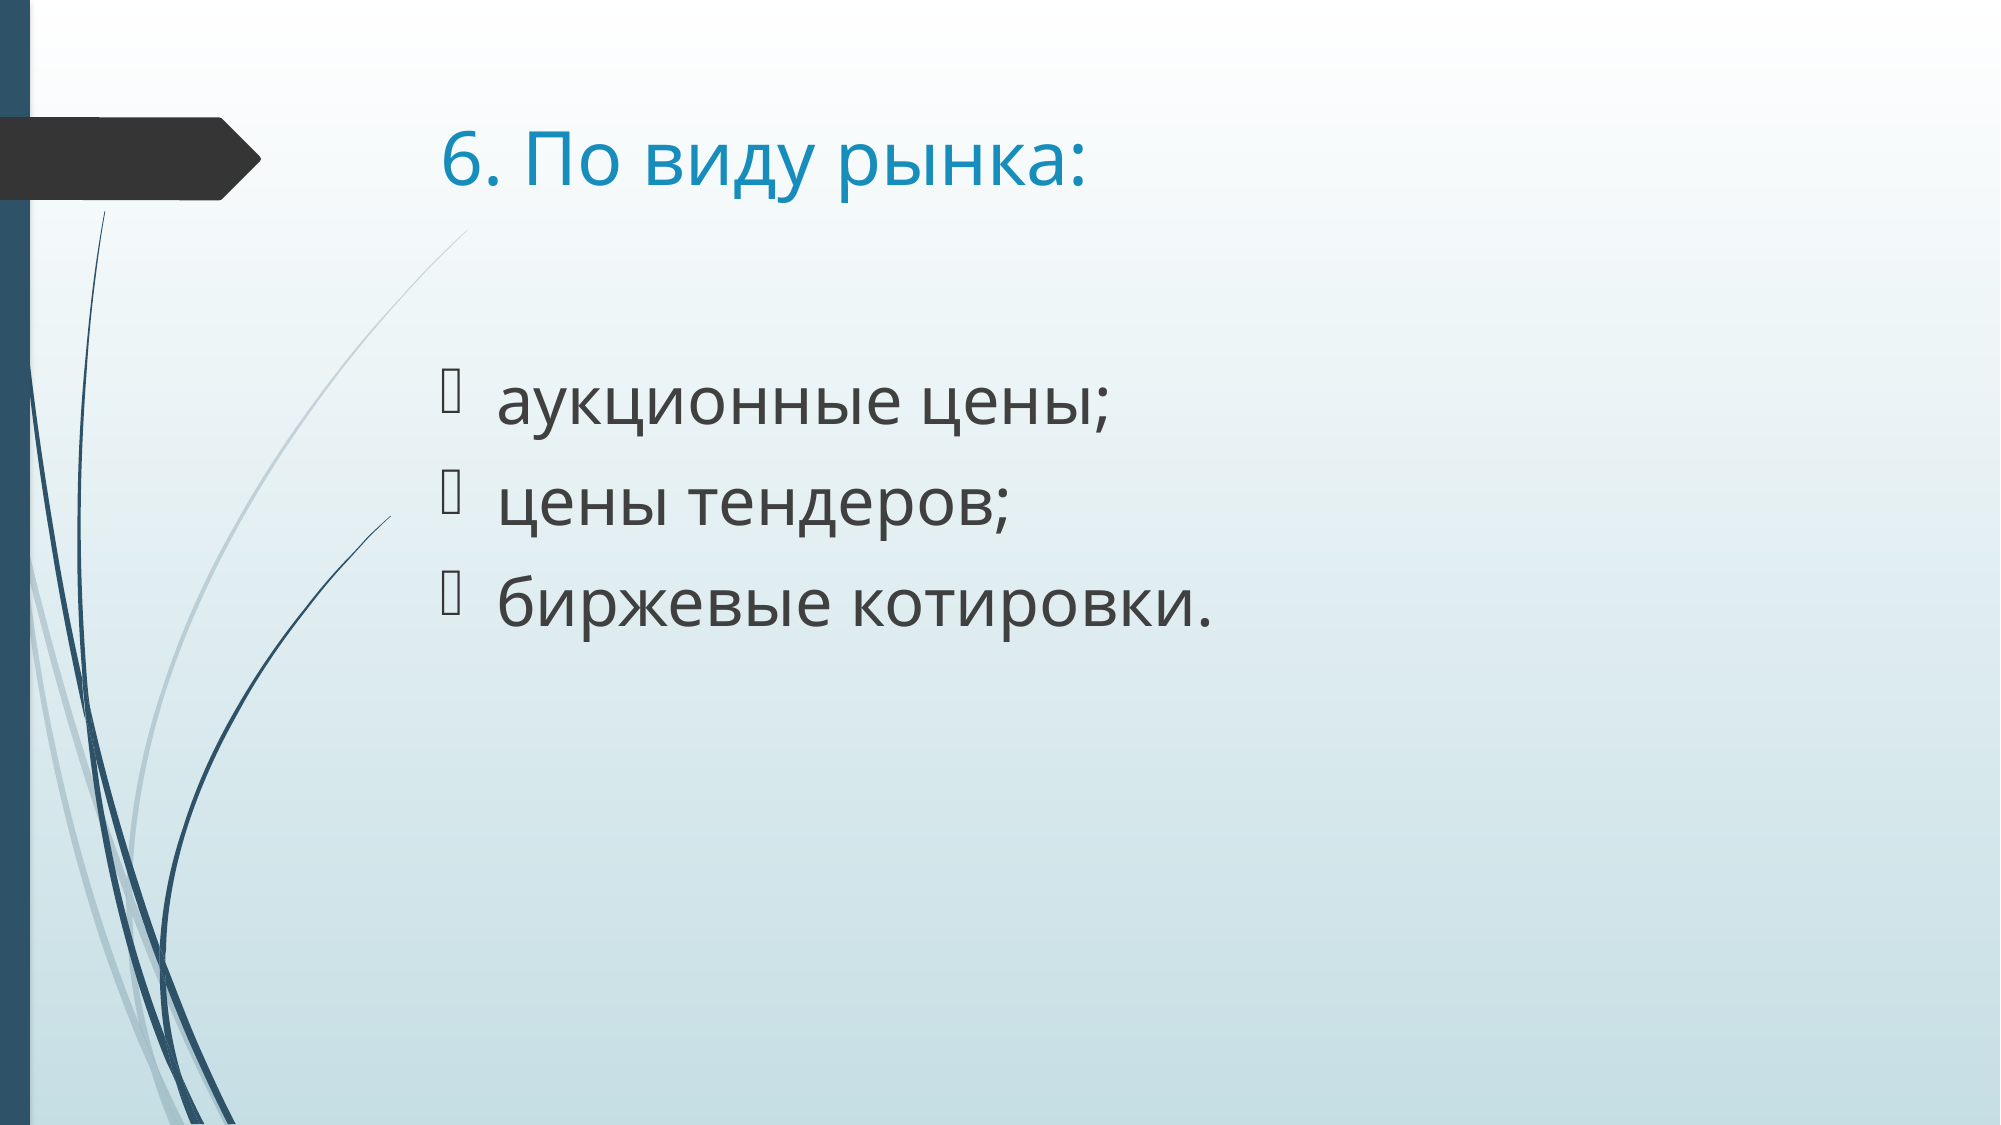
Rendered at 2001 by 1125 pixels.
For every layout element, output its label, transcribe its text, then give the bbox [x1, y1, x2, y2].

list аукционные цены; цены тендеров; биржевые котировки. [424, 350, 1888, 970]
title 6. По виду рынка: [425, 102, 1888, 313]
